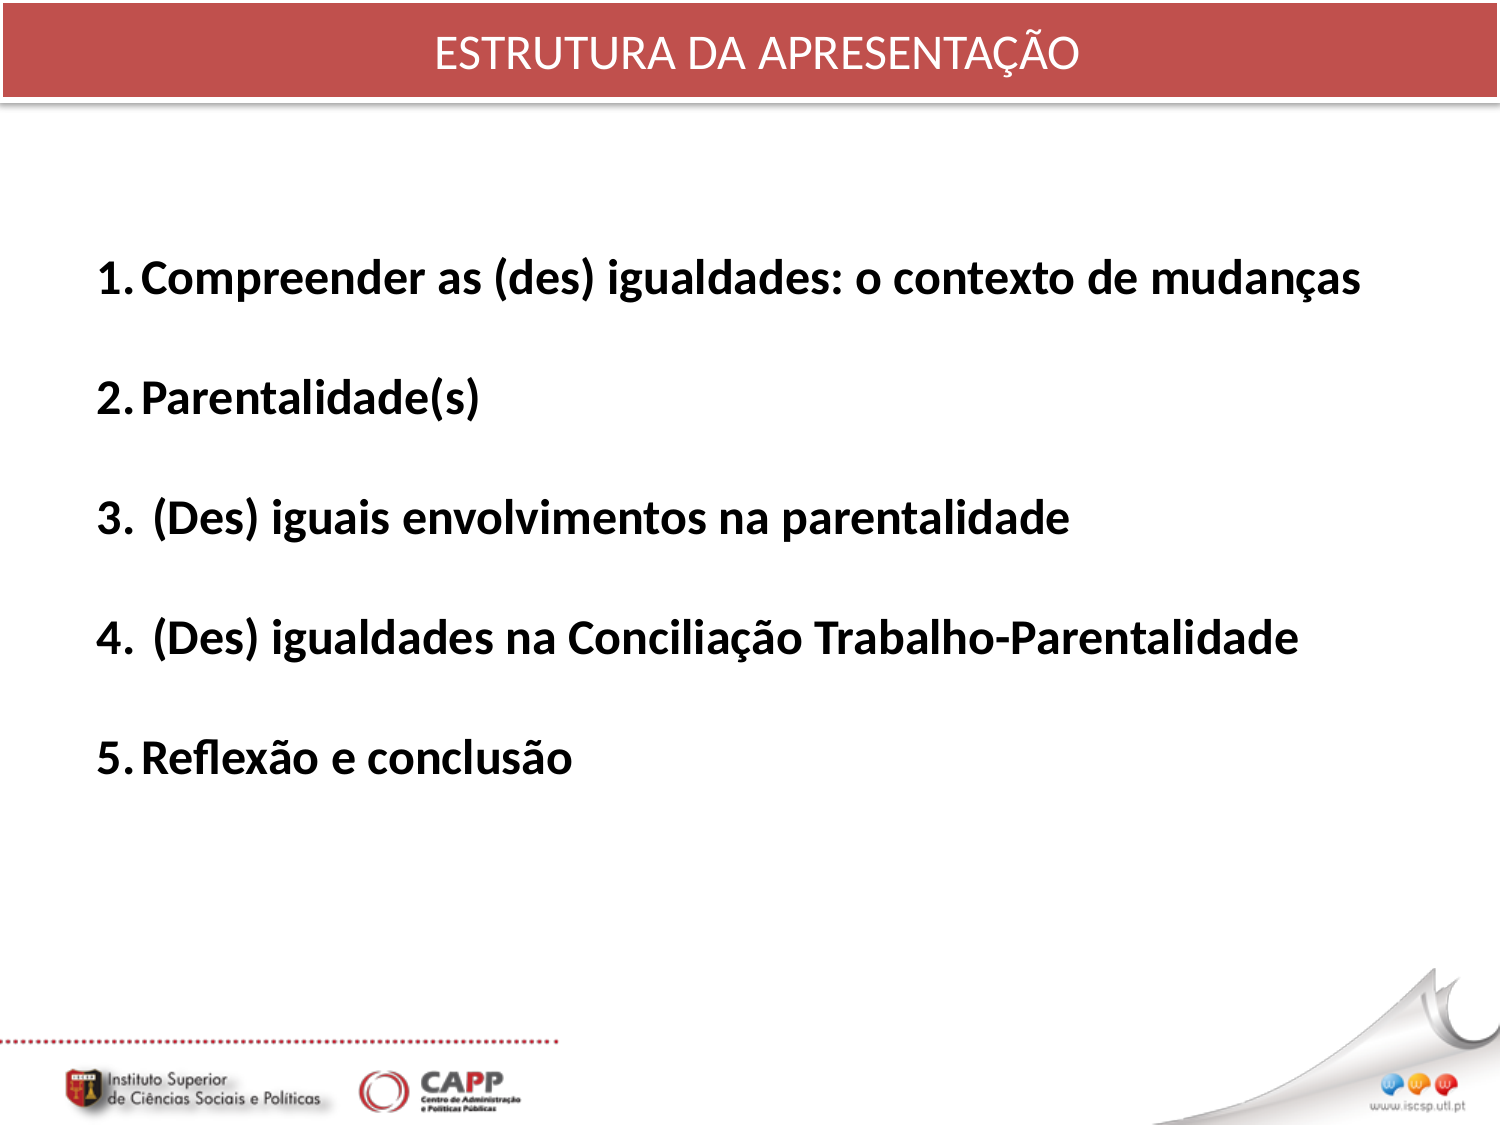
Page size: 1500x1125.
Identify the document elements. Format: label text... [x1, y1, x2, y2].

text_box ESTRUTURA DA APRESENTAÇÃO [0, 0, 1500, 103]
text_box Compreender as (des) igualdades: o contexto de mudanças Parentalidade(s) (Des) iguais envolvimentos na parentalidade (Des) igualdades na Conciliação Trabalho-Parentalidade Reflexão e conclusão [38, 116, 1500, 968]
picture [0, 968, 1500, 1125]
